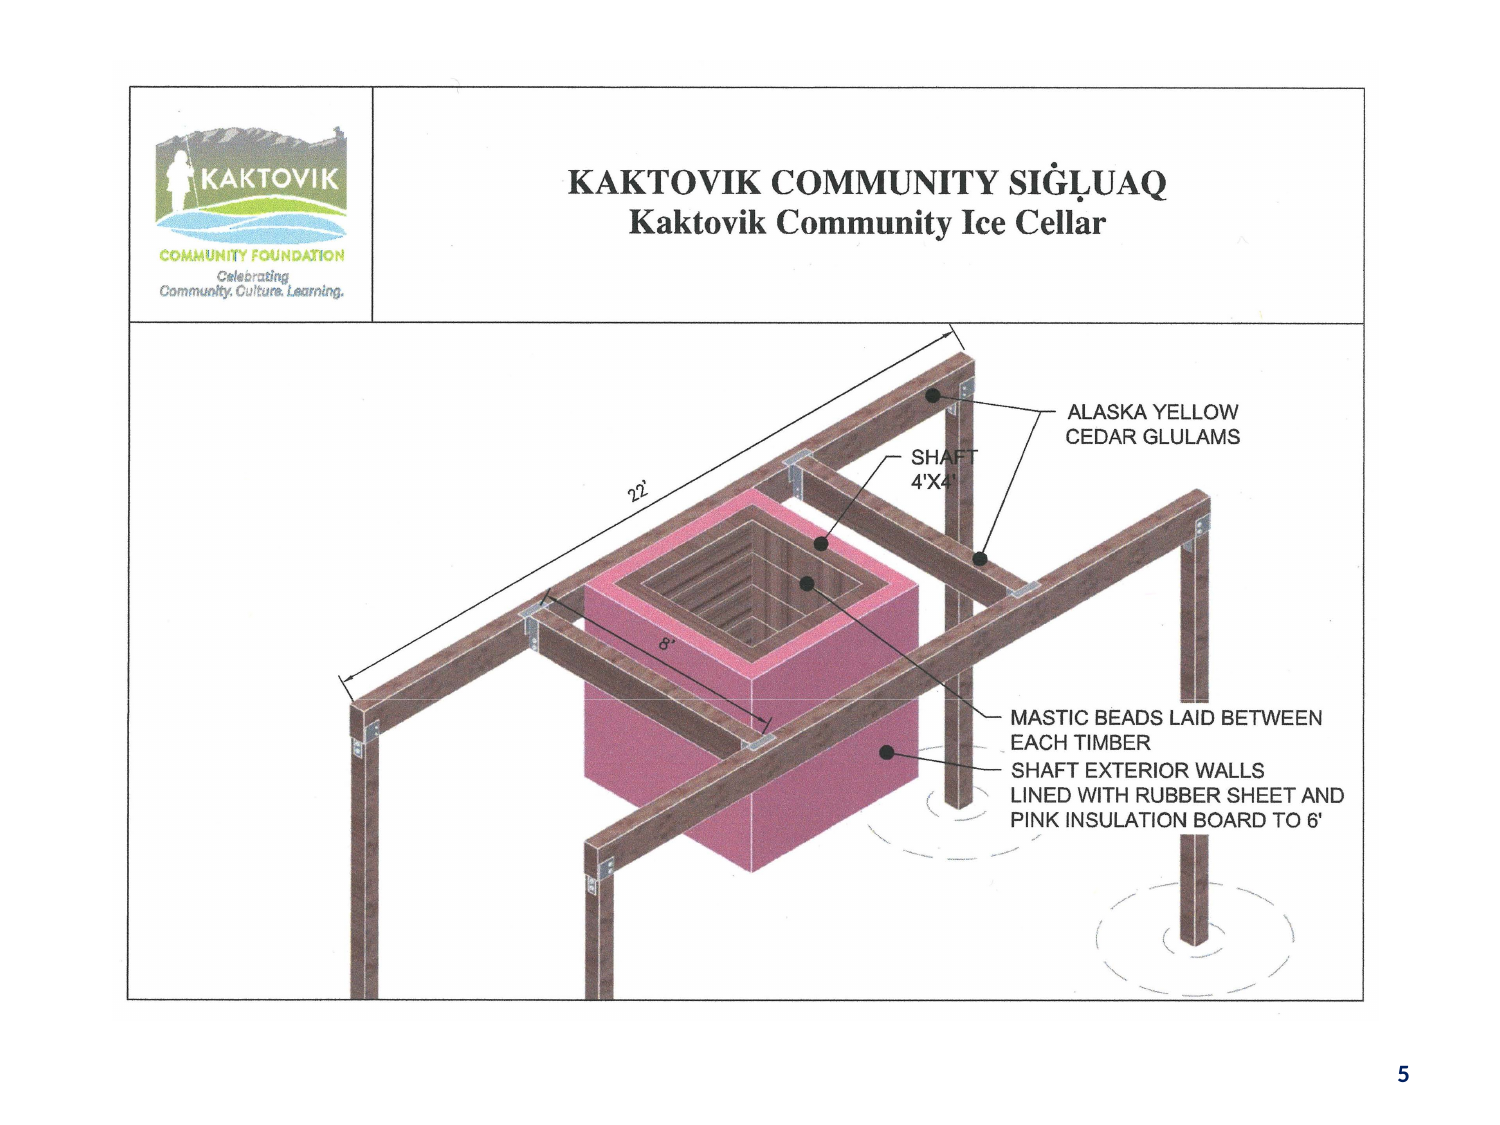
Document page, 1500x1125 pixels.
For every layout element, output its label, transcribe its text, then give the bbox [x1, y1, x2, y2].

slide_number 5 [1074, 1042, 1425, 1103]
picture [112, 60, 1380, 1021]
